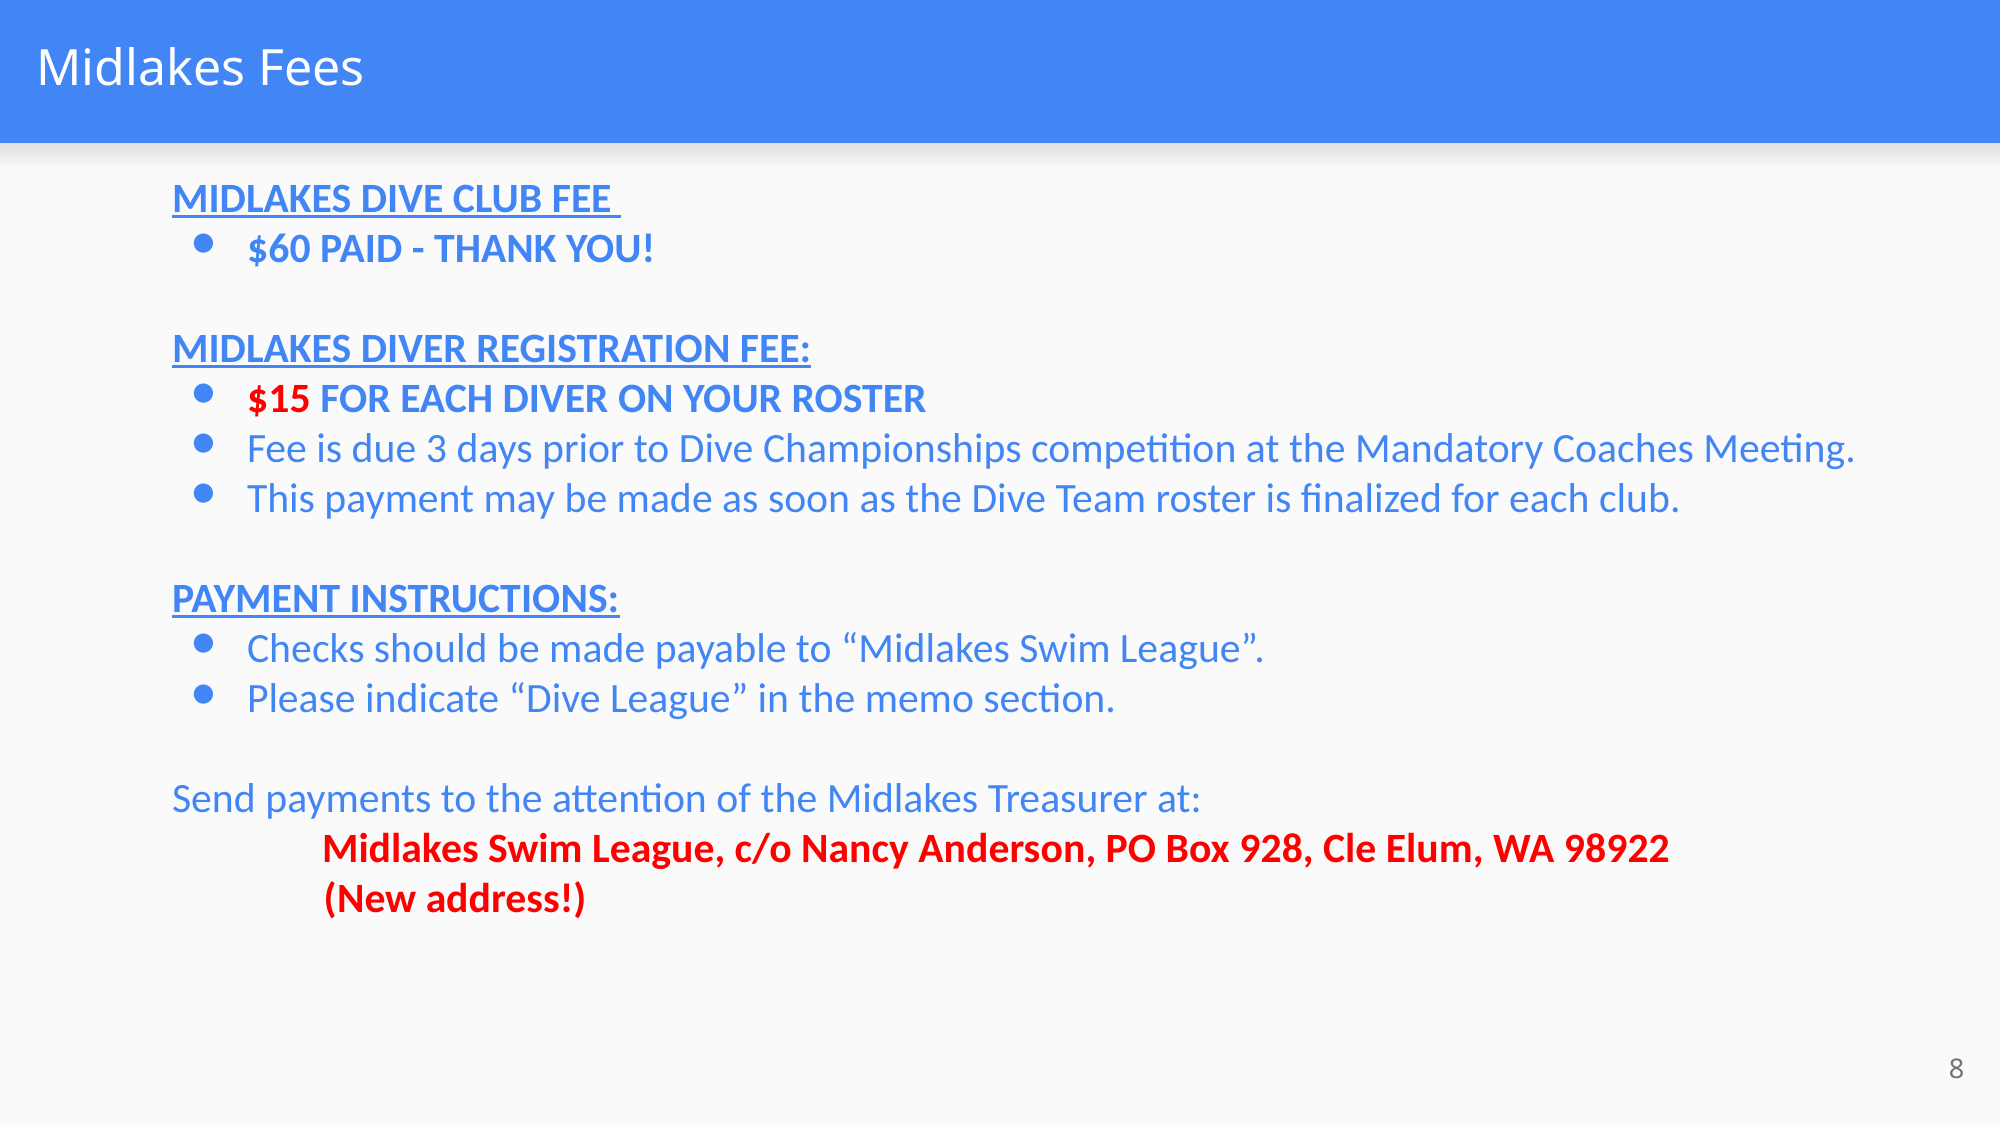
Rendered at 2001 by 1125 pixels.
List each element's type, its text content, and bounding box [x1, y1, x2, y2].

slide_number 8 [1864, 1027, 1985, 1114]
text_box MIDLAKES DIVE CLUB FEE $60 PAID - THANK YOU! MIDLAKES DIVER REGISTRATION FEE: $15 FOR EACH DIVER ON YOUR ROSTER Fee is due 3 days prior to Dive Championships competition at the Mandatory Coaches Meeting. This payment may be made as soon as the Dive Team roster is finalized for each club. PAYMENT INSTRUCTIONS: Checks should be made payable to “Midlakes Swim League”. Please indicate “Dive League” in the memo section. Send payments to the attention of the Midlakes Treasurer at: Midlakes Swim League, c/o Nancy Anderson, PO Box 928, Cle Elum, WA 98922 (New address!) [157, 162, 1928, 979]
title Midlakes Fees [21, 3, 1953, 136]
